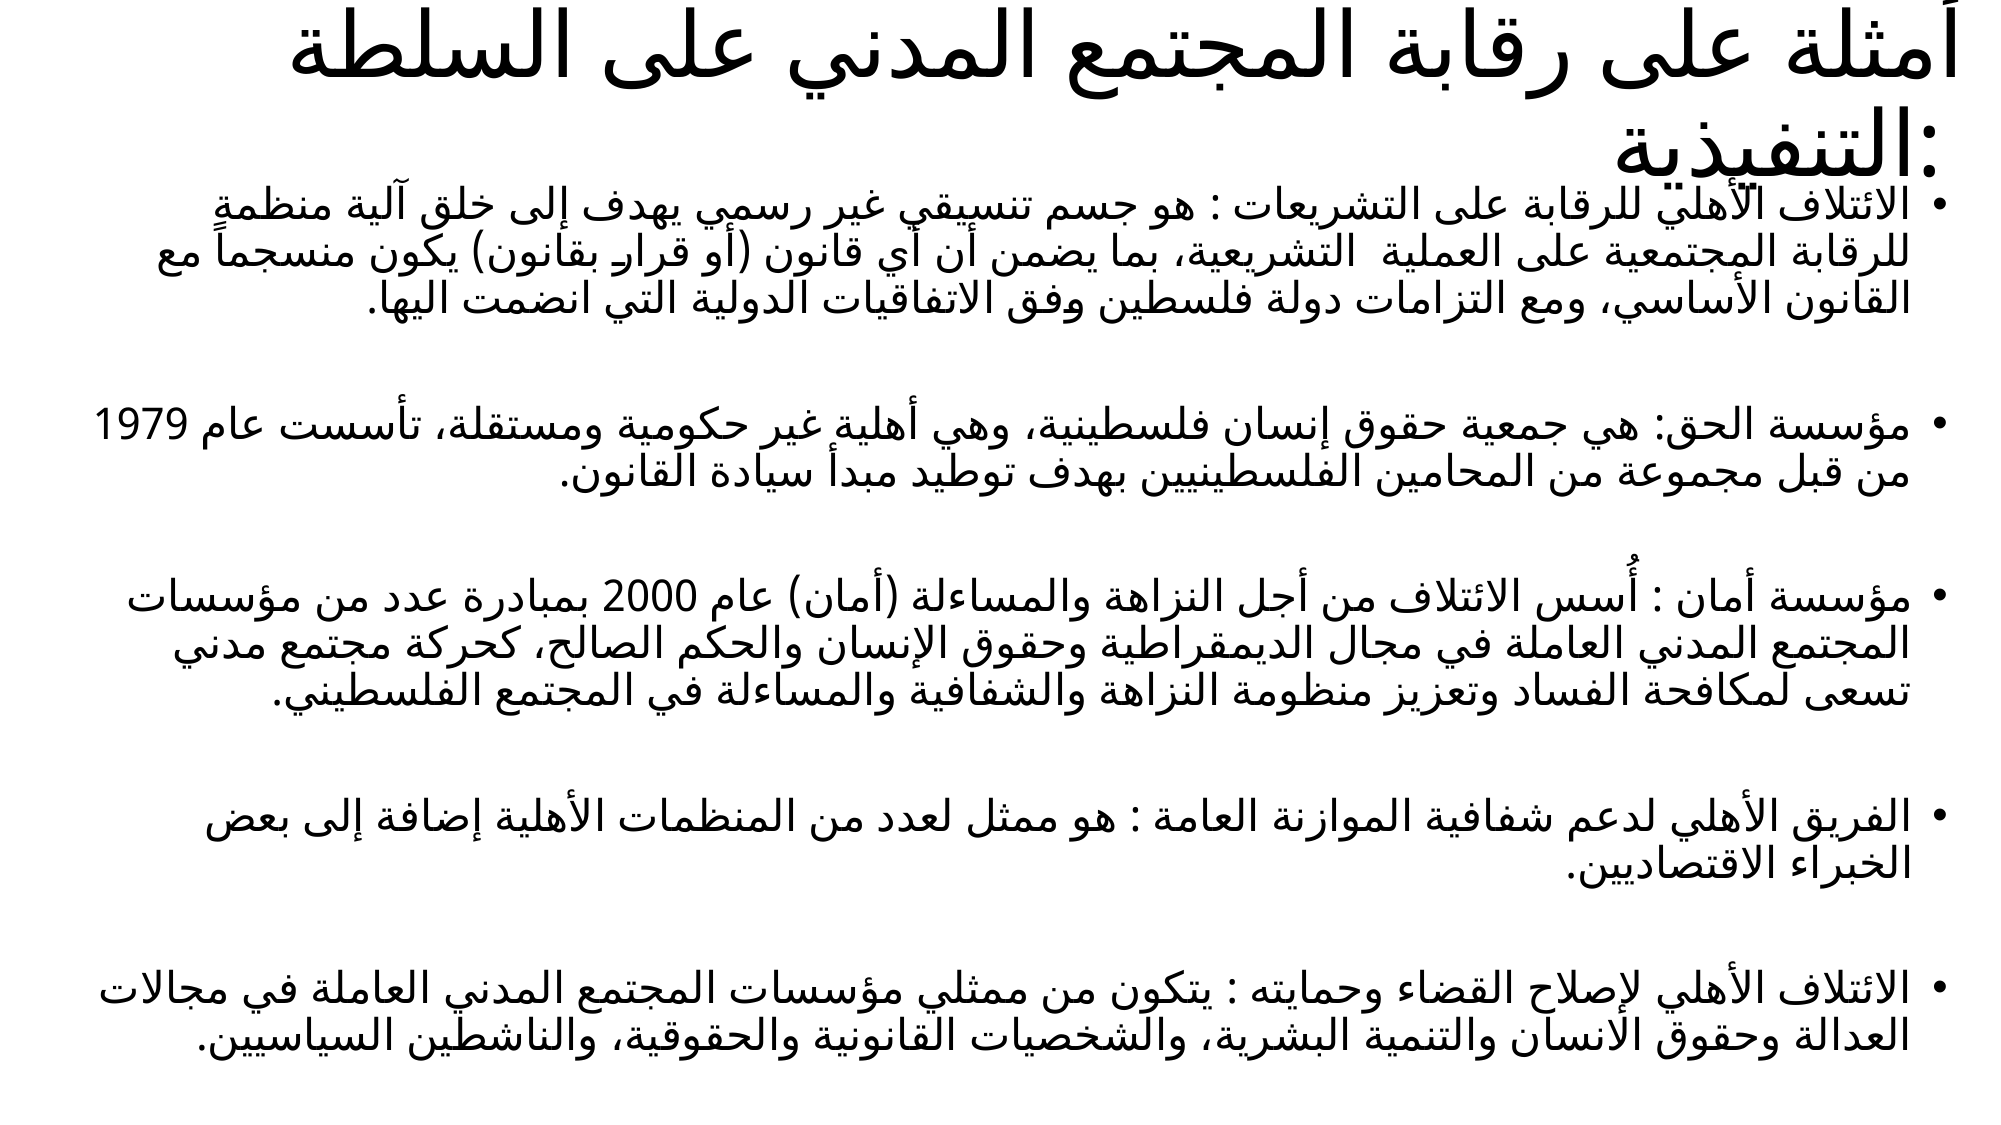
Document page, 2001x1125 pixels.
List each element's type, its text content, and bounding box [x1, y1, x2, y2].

list الائتلاف الأهلي للرقابة على التشريعات : هو جسم تنسيقي غير رسمي يهدف إلى خلق آلية منظمة للرقابة المجتمعية على العملية التشريعية، بما يضمن أن أي قانون (أو قرار بقانون) يكون منسجماً مع القانون الأساسي، ومع التزامات دولة فلسطين وفق الاتفاقيات الدولية التي انضمت اليها. مؤسسة الحق: هي جمعية حقوق إنسان فلسطينية، وهي أهلية غير حكومية ومستقلة، تأسست عام 1979 من قبل مجموعة من المحامين الفلسطينيين بهدف توطيد مبدأ سيادة القانون. مؤسسة أمان : أُسس الائتلاف من أجل النزاهة والمساءلة (أمان) عام 2000 بمبادرة عدد من مؤسسات المجتمع المدني العاملة في مجال الديمقراطية وحقوق الإنسان والحكم الصالح، كحركة مجتمع مدني تسعى لمكافحة الفساد وتعزيز منظومة النزاهة والشفافية والمساءلة في المجتمع الفلسطيني. الفريق الأهلي لدعم شفافية الموازنة العامة : هو ممثل لعدد من المنظمات الأهلية إضافة إلى بعض الخبراء الاقتصاديين. الائتلاف الأهلي لإصلاح القضاء وحمايته : يتكون من ممثلي مؤسسات المجتمع المدني العاملة في مجالات العدالة وحقوق الانسان والتنمية البشرية، والشخصيات القانونية والحقوقية، والناشطين السياسيين. [67, 174, 1959, 1086]
title أمثلة على رقابة المجتمع المدني على السلطة التنفيذية: [256, 19, 1982, 175]
